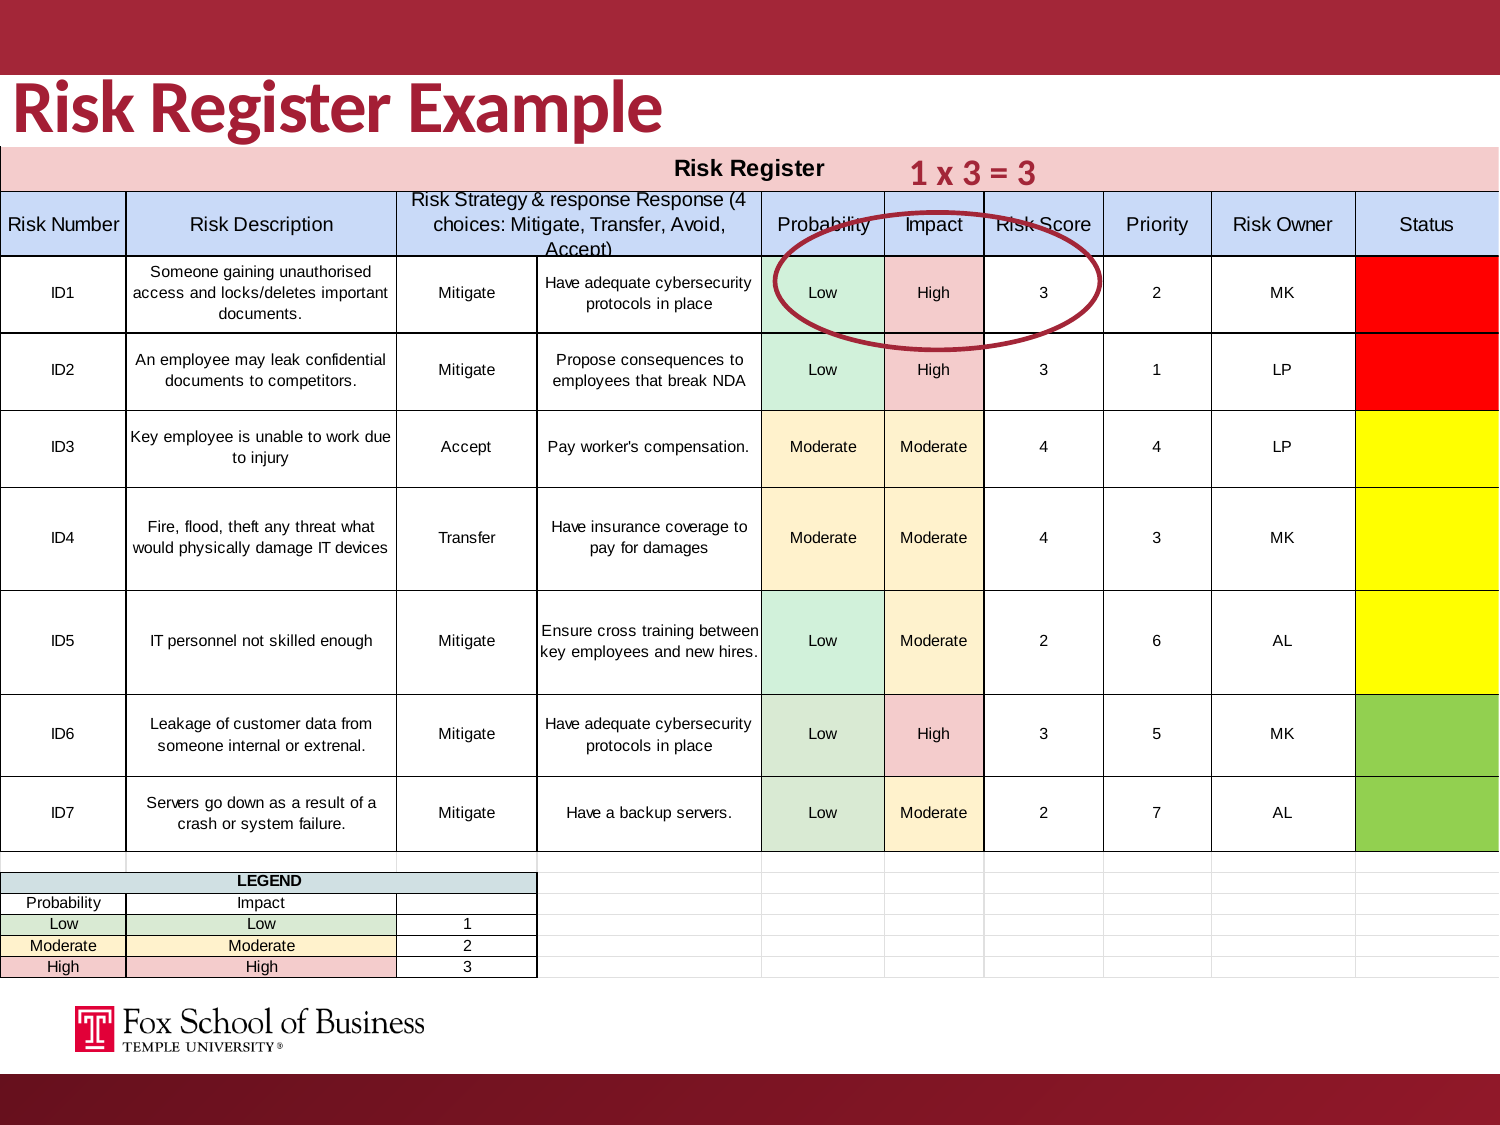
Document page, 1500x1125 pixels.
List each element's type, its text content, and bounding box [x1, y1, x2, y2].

picture [0, 145, 1500, 980]
title Risk Register Example [12, 12, 1071, 140]
picture [75, 1006, 424, 1052]
